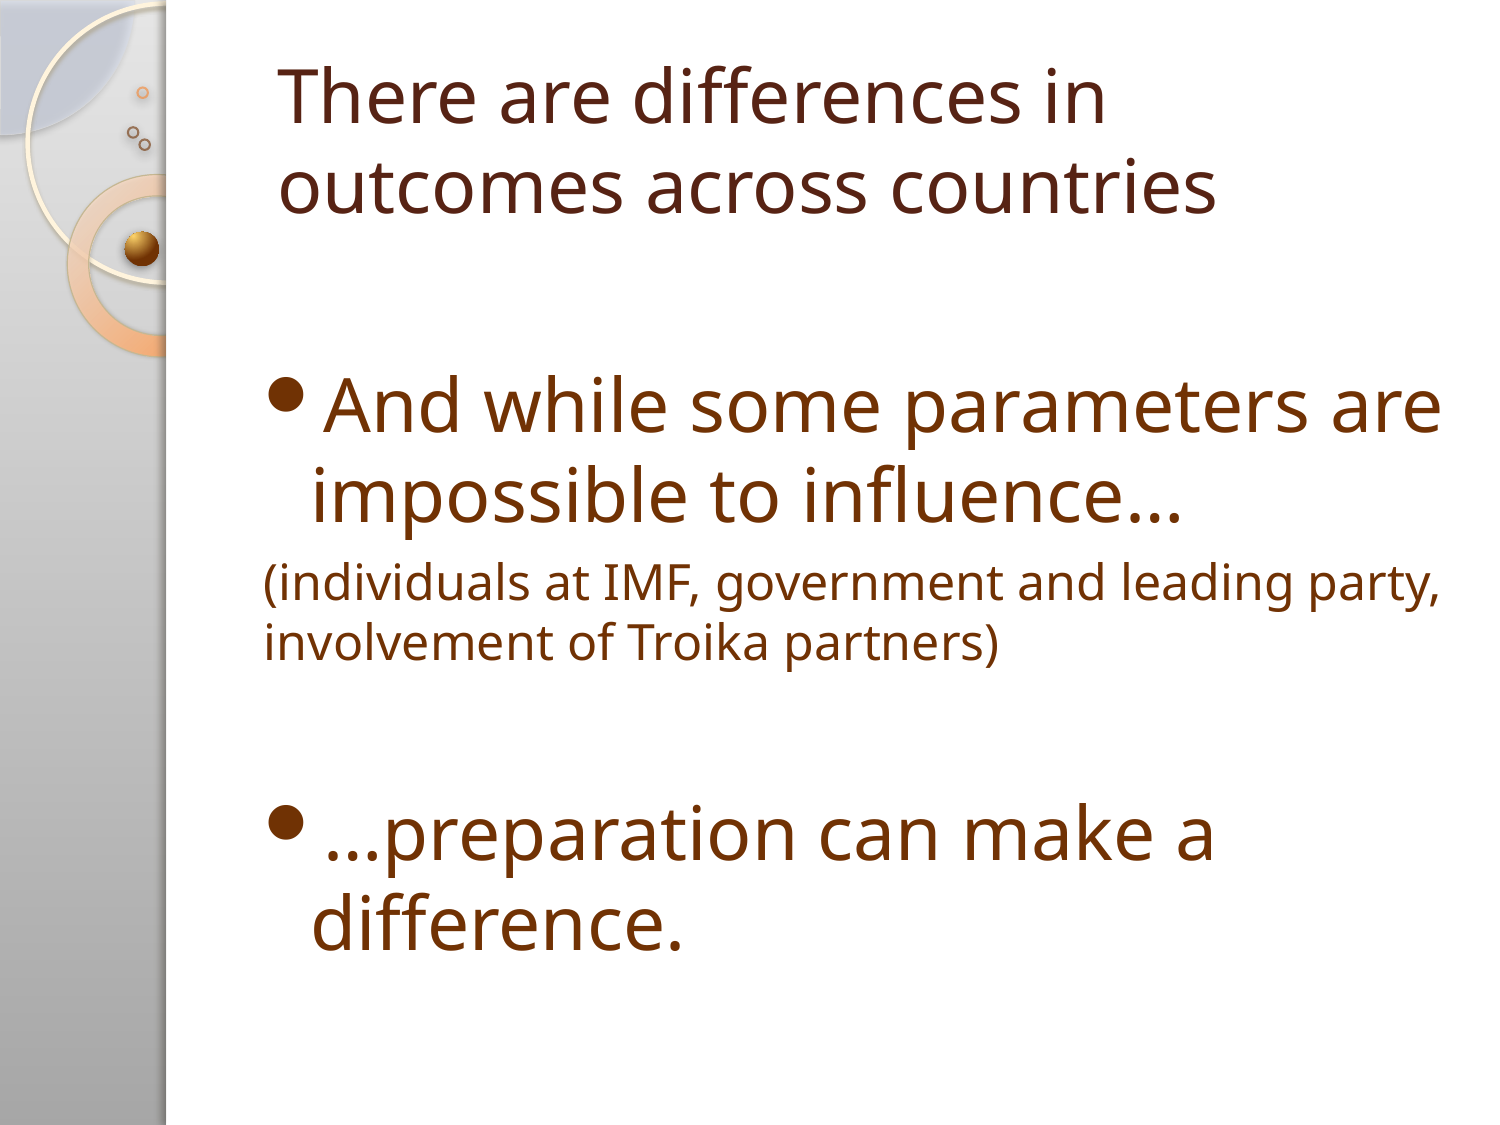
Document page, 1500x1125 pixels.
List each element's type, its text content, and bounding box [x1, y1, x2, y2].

list And while some parameters are impossible to influence… (individuals at IMF, government and leading party, involvement of Troika partners) …preparation can make a difference. [235, 350, 1466, 1025]
title There are differences in outcomes across countries [262, 45, 1488, 233]
